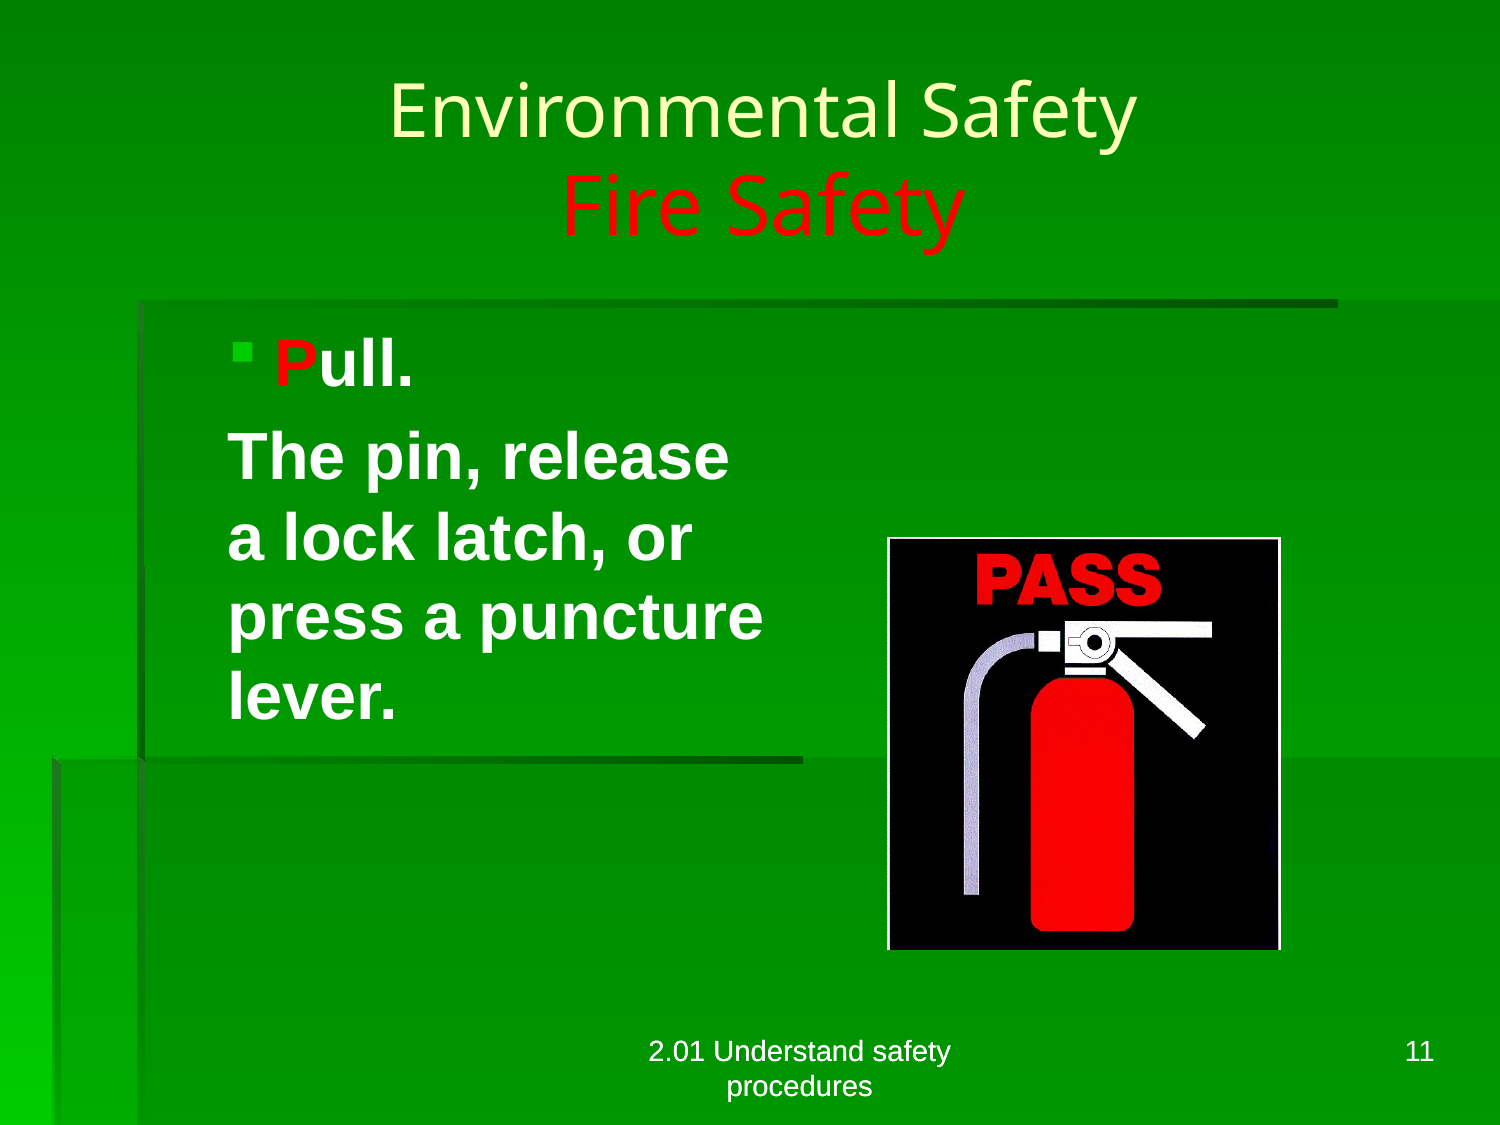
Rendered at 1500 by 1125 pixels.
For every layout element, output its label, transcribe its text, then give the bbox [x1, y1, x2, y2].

text_box 2.01 Understand safety procedures [562, 1024, 1038, 1103]
list Pull. The pin, release a lock latch, or press a puncture lever. [137, 312, 782, 1001]
title Environmental Safety Fire Safety [74, 39, 1451, 276]
slide_number 11 [1137, 1024, 1451, 1103]
picture [887, 537, 1282, 950]
